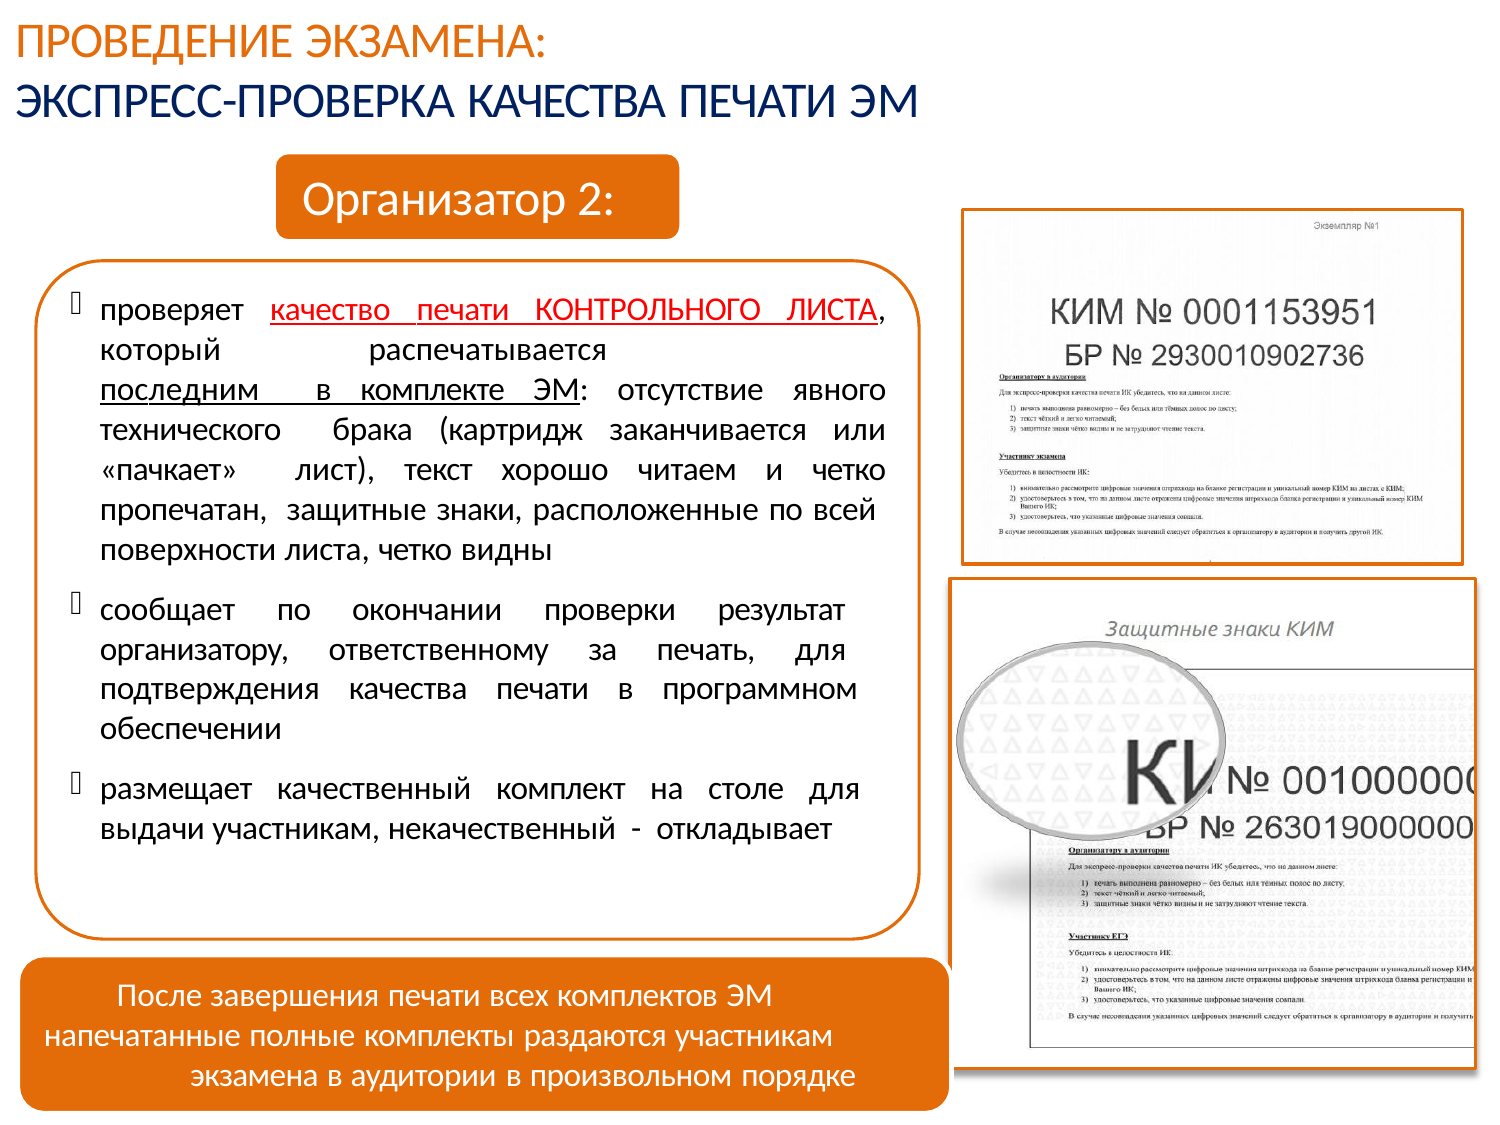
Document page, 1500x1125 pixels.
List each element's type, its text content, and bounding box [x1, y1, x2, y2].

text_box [15, 573, 1487, 1116]
title ПРОВЕДЕНИЕ ЭКЗАМЕНА: ЭКСПРЕСС-ПРОВЕРКА КАЧЕСТВА ПЕЧАТИ ЭМ [12, 0, 1152, 162]
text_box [270, 149, 685, 244]
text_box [34, 258, 922, 572]
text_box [960, 207, 1465, 566]
